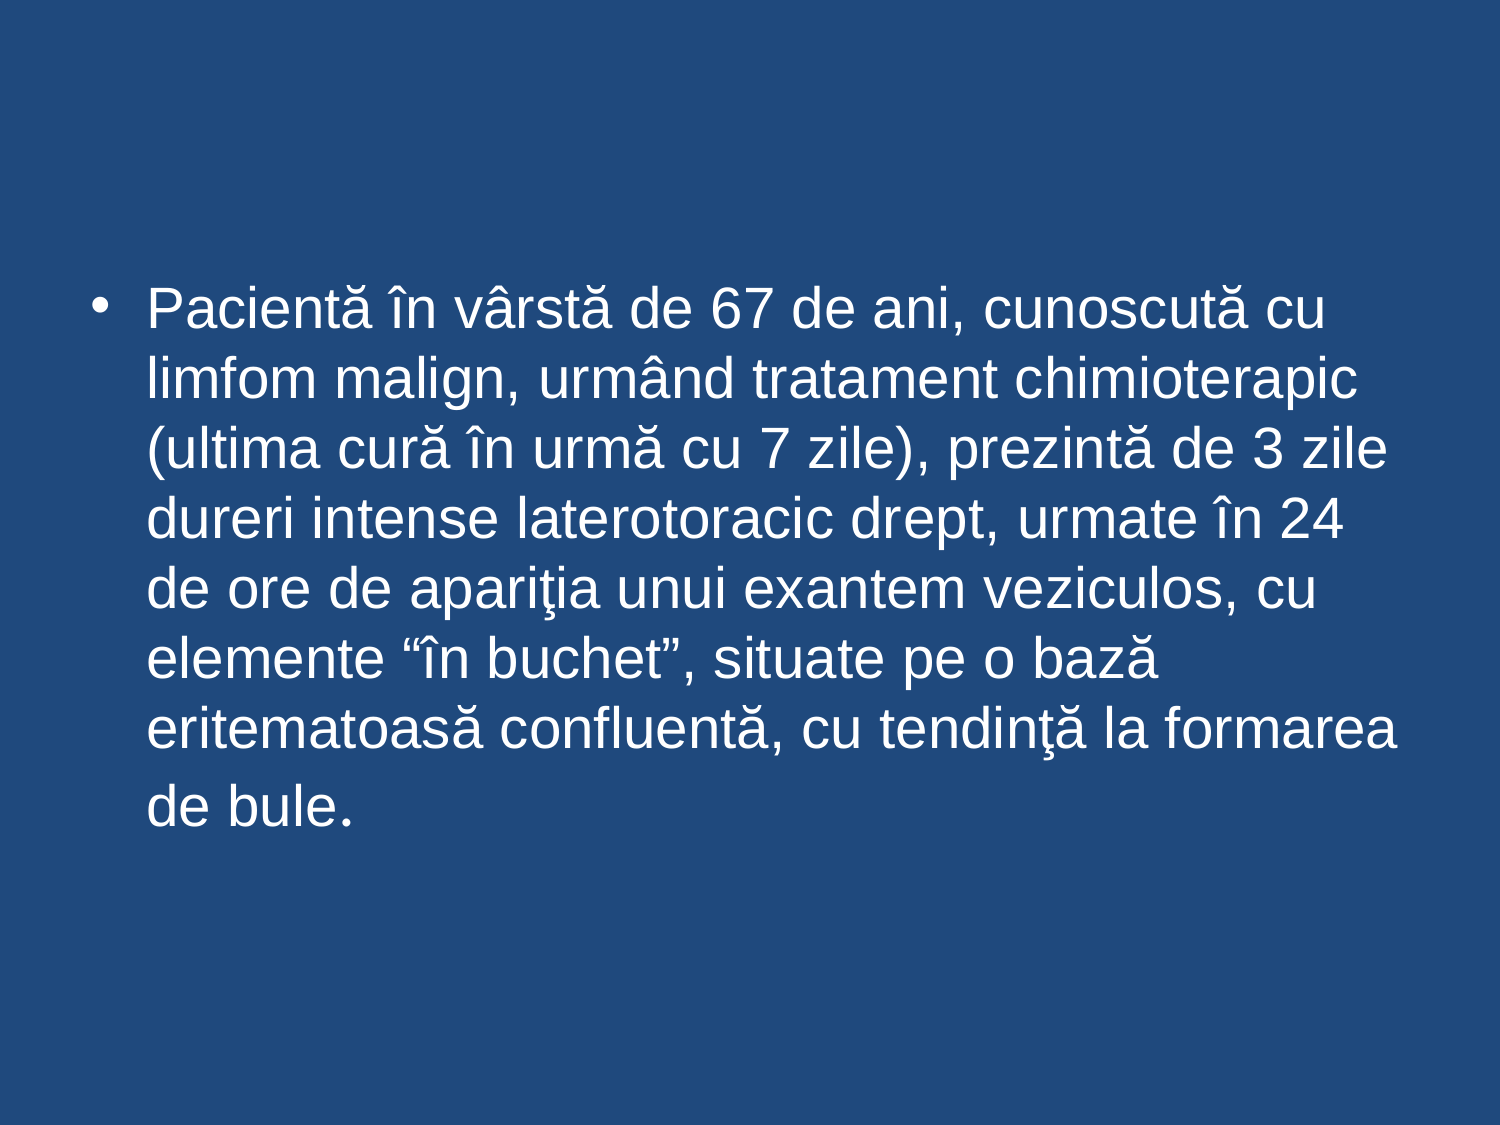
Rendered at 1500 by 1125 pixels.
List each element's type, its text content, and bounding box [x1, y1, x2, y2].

list Pacientă în vârstă de 67 de ani, cunoscută cu limfom malign, urmând tratament chimioterapic (ultima cură în urmă cu 7 zile), prezintă de 3 zile dureri intense laterotoracic drept, urmate în 24 de ore de apariţia unui exantem veziculos, cu elemente “în buchet”, situate pe o bază eritematoasă confluentă, cu tendinţă la formarea de bule. [75, 262, 1425, 1005]
